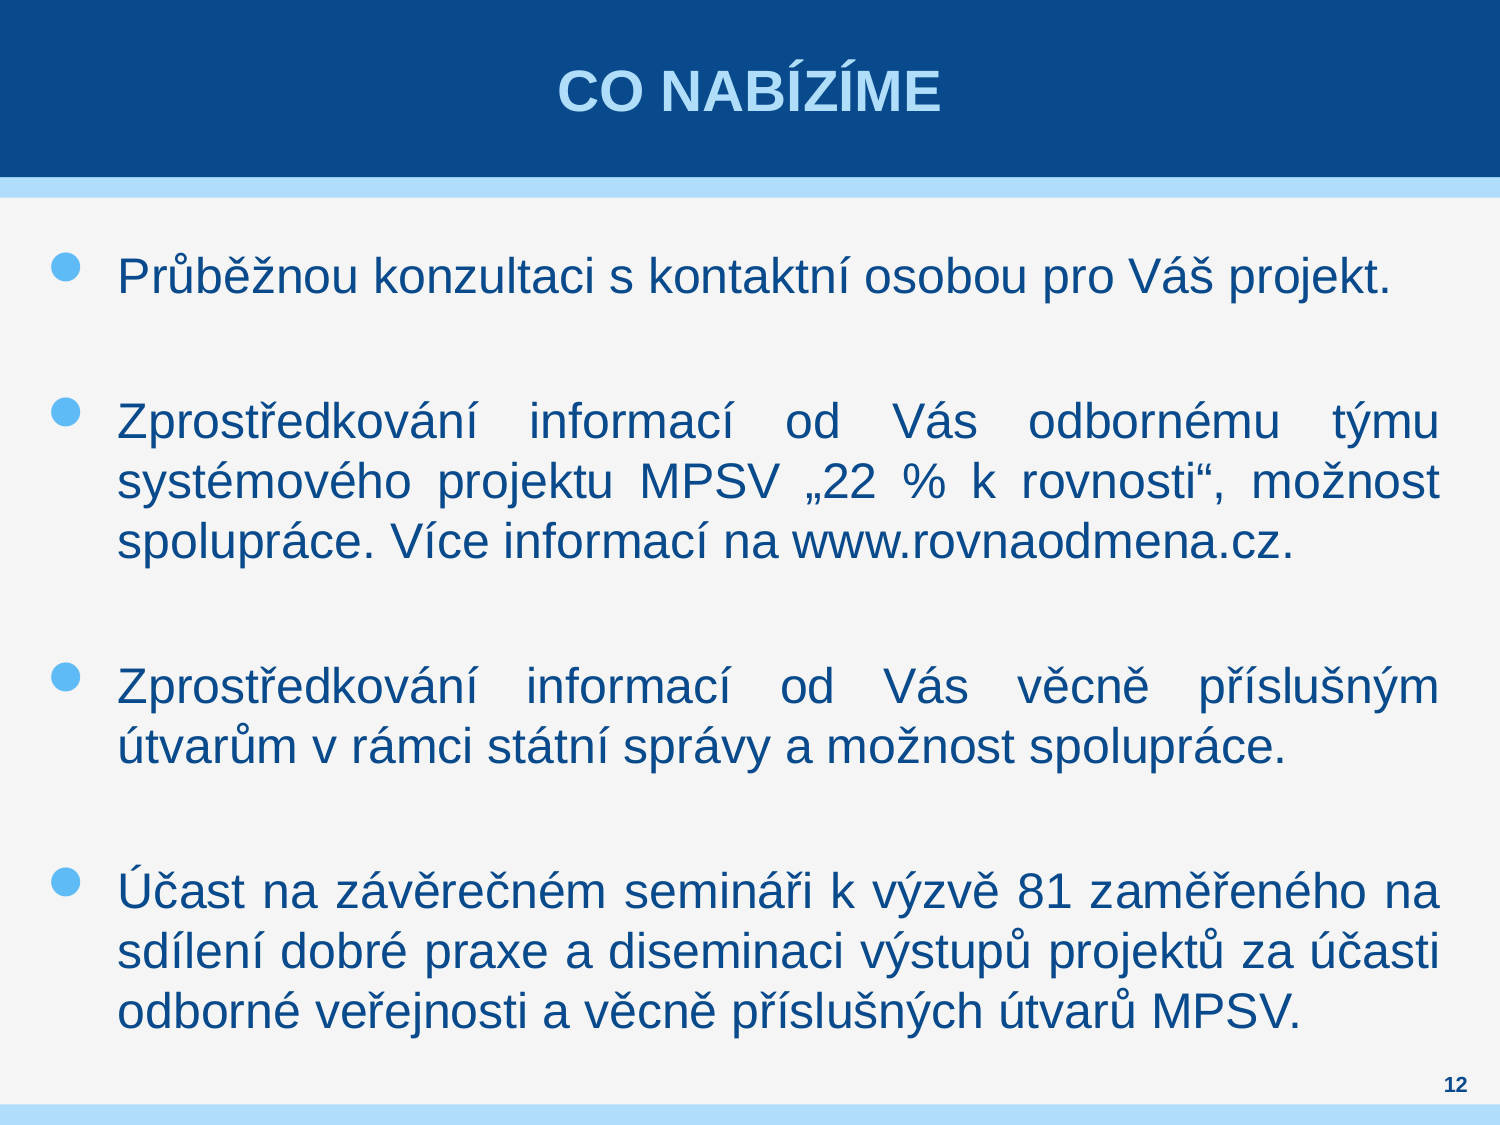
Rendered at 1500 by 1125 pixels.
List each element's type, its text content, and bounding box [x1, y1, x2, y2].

slide_number 12 [1417, 1068, 1495, 1099]
list Průběžnou konzultaci s kontaktní osobou pro Váš projekt. Zprostředkování informací od Vás odbornému týmu systémového projektu MPSV „22 % k rovnosti“, možnost spolupráce. Více informací na www.rovnaodmena.cz. Zprostředkování informací od Vás věcně příslušným útvarům v rámci státní správy a možnost spolupráce. Účast na závěrečném semináři k výzvě 81 zaměřeného na sdílení dobré praxe a diseminaci výstupů projektů za účasti odborné veřejnosti a věcně příslušných útvarů MPSV. [47, 243, 1441, 1047]
title Co nabízíme [59, 0, 1441, 178]
